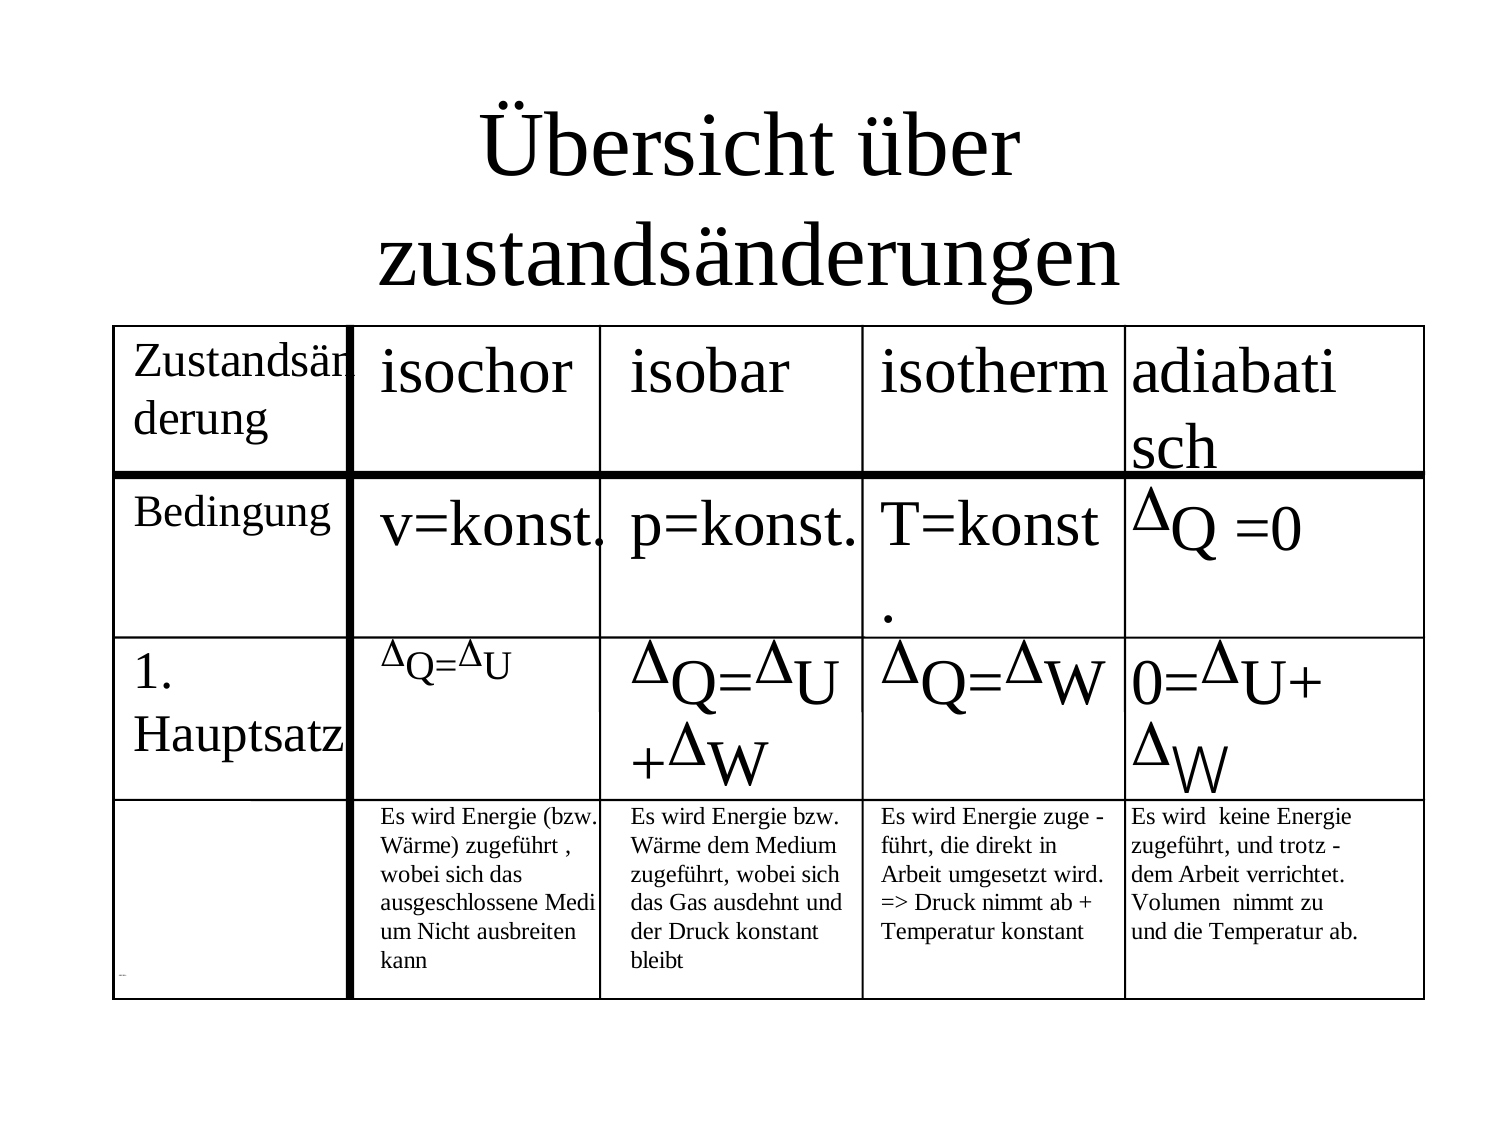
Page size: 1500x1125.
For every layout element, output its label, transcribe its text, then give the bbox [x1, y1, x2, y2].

text_box [1126, 326, 1424, 475]
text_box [118, 330, 1366, 1002]
text_box [1371, 801, 1424, 999]
text_box [1371, 638, 1424, 800]
title Übersicht über zustandsänderungen [112, 99, 1388, 288]
text_box [113, 326, 349, 335]
text_box [1371, 476, 1424, 637]
